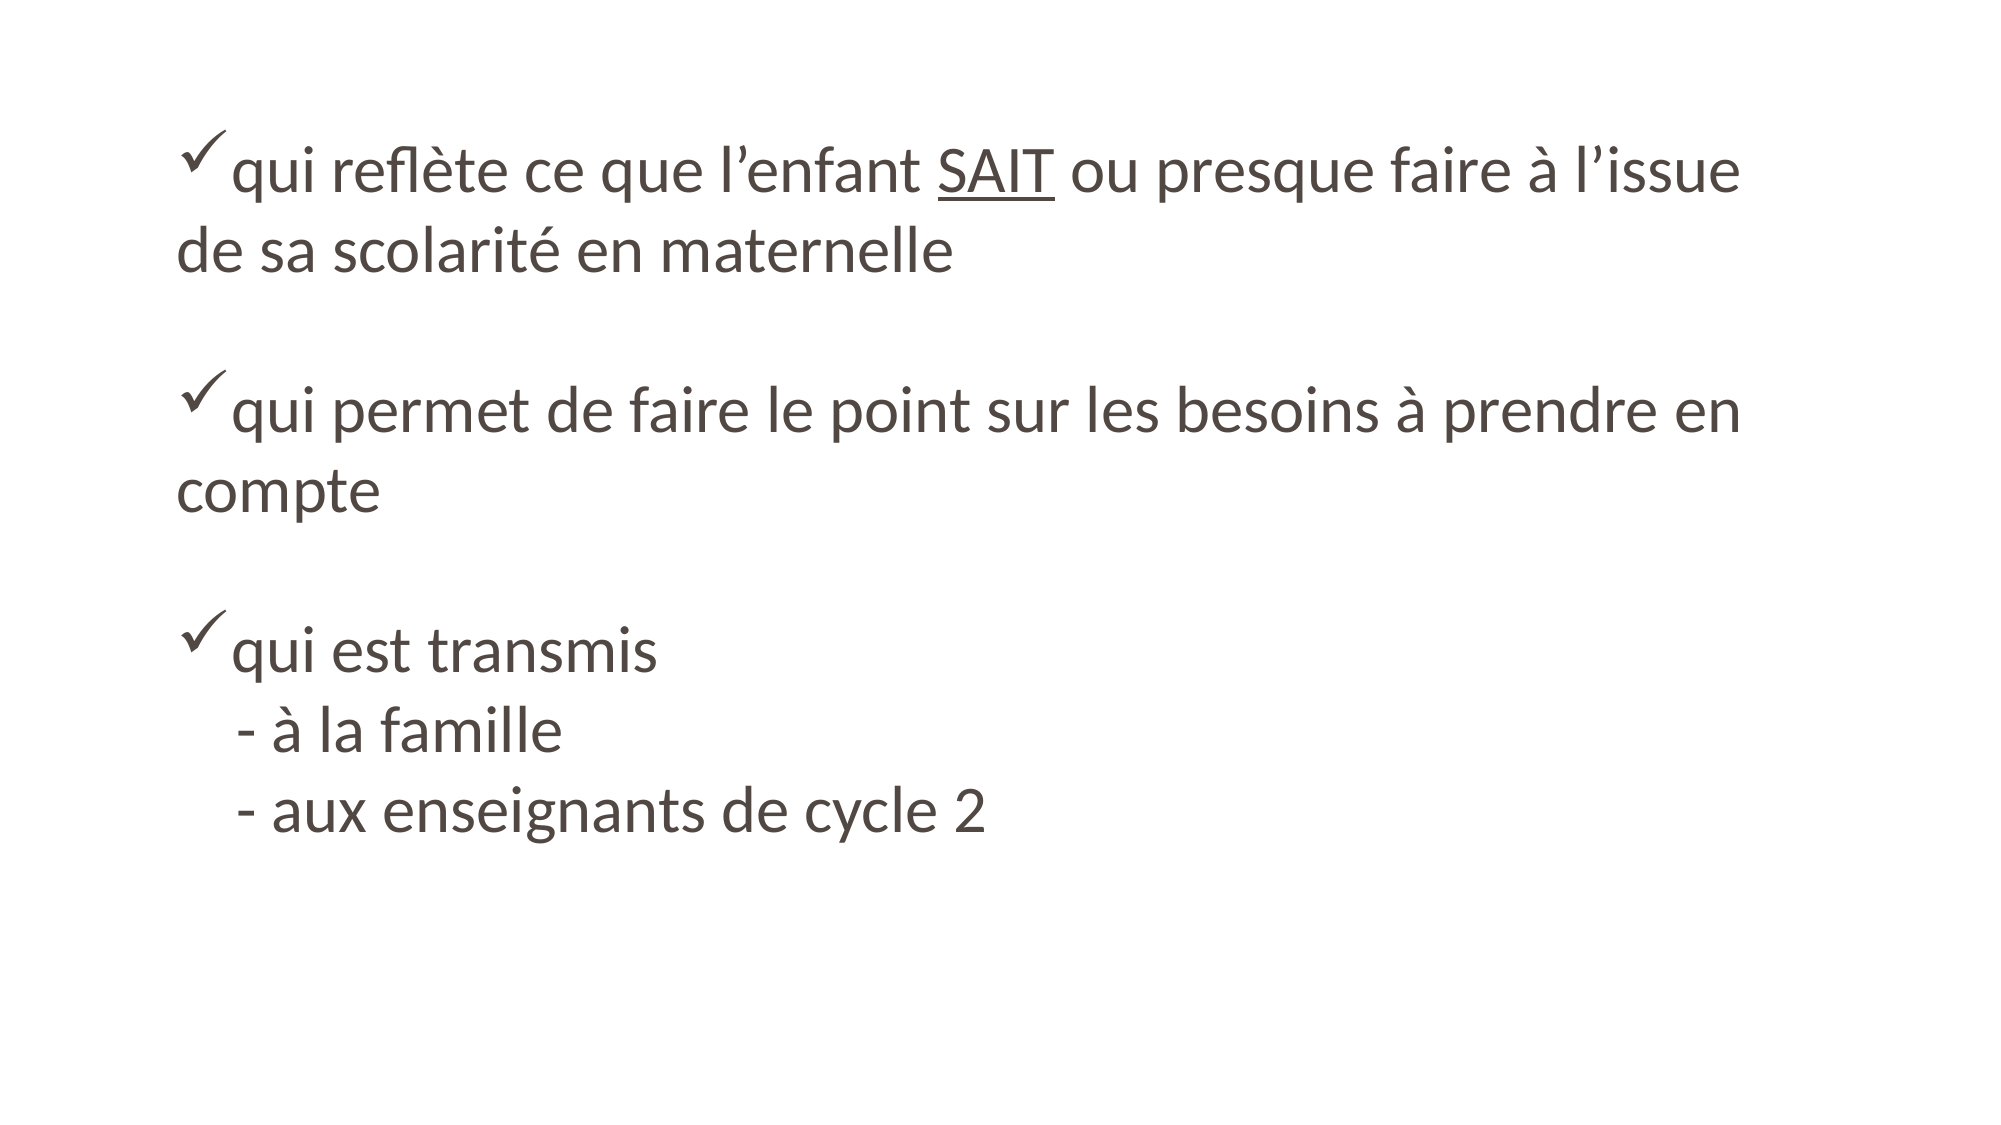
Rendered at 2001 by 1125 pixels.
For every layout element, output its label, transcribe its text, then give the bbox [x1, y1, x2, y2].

text_box qui reflète ce que l’enfant SAIT ou presque faire à l’issue de sa scolarité en maternelle qui permet de faire le point sur les besoins à prendre en compte qui est transmis - à la famille - aux enseignants de cycle 2 [161, 118, 1829, 853]
